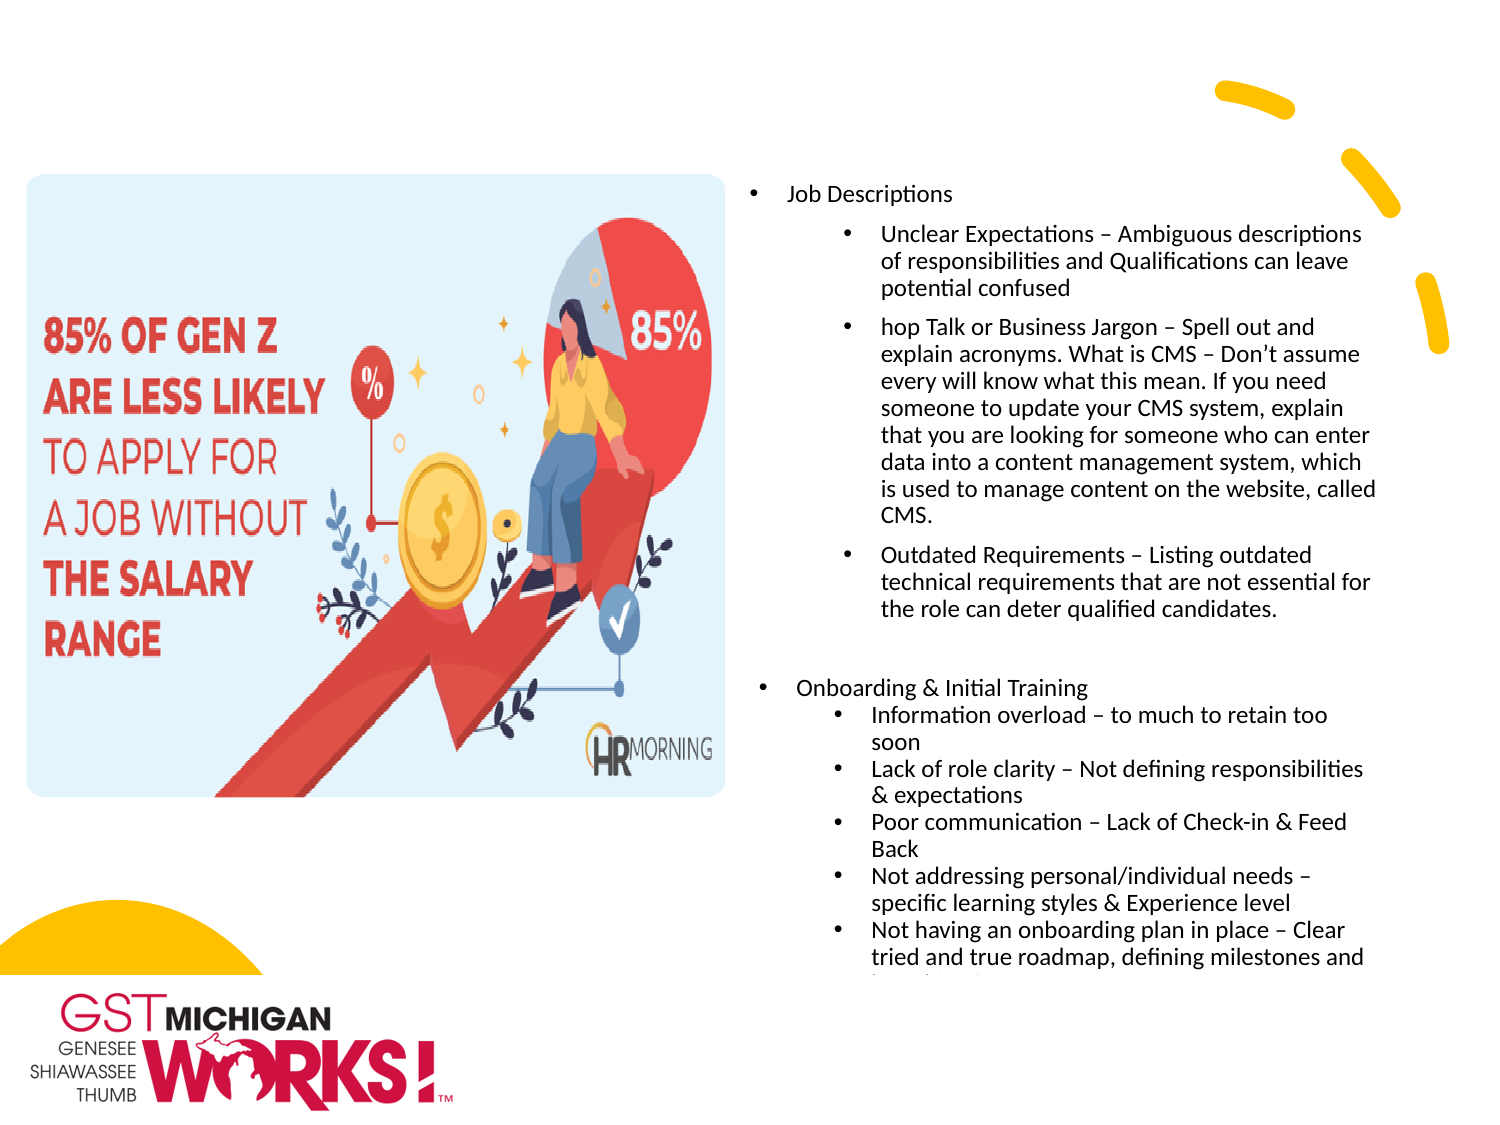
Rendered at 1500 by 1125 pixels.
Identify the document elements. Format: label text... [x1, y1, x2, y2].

text_box Job Descriptions Unclear Expectations – Ambiguous descriptions of responsibilities and Qualifications can leave potential confused hop Talk or Business Jargon – Spell out and explain acronyms. What is CMS – Don’t assume every will know what this mean. If you need someone to update your CMS system, explain that you are looking for someone who can enter data into a content management system, which is used to manage content on the website, called CMS. Outdated Requirements – Listing outdated technical requirements that are not essential for the role can deter qualified candidates. Onboarding & Initial Training Information overload – to much to retain too soon Lack of role clarity – Not defining responsibilities & expectations Poor communication – Lack of Check-in & Feed Back Not addressing personal/individual needs – specific learning styles & Experience level Not having an onboarding plan in place – Clear tried and true roadmap, defining milestones and key objectives [725, 173, 1397, 975]
picture [0, 975, 1500, 1125]
text_box [1397, 217, 1440, 345]
text_box [1146, 88, 1366, 173]
text_box [0, 0, 1500, 975]
text_box [0, 898, 265, 975]
picture [26, 173, 726, 798]
